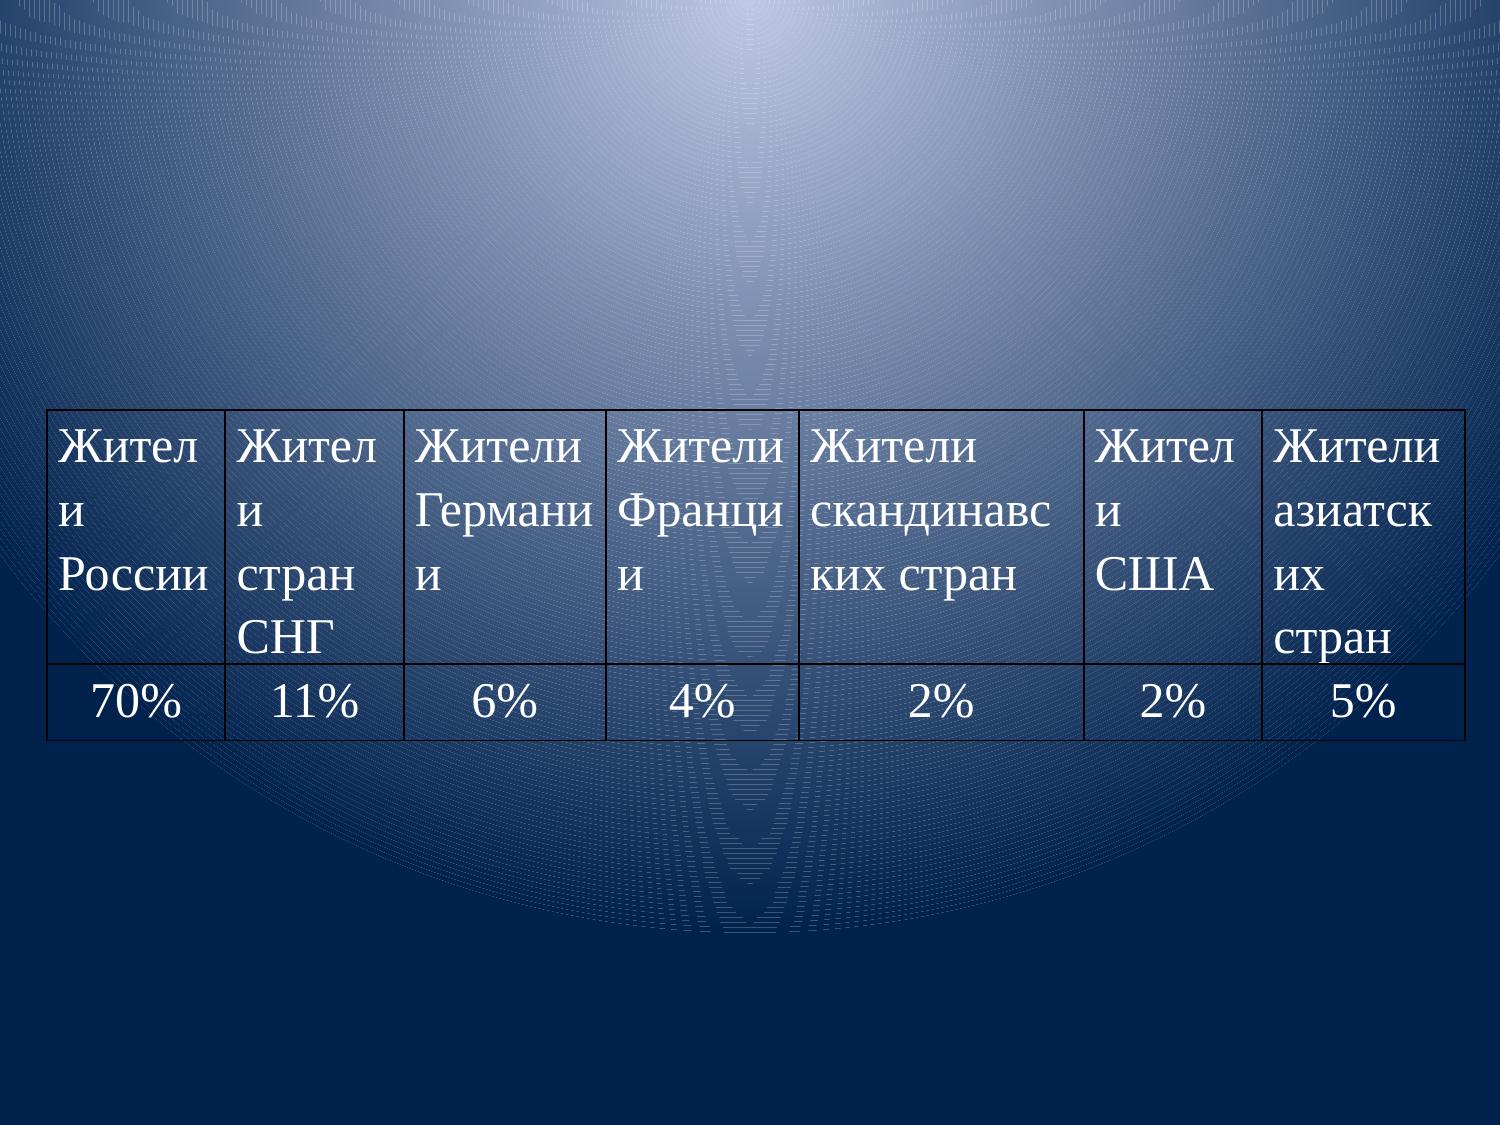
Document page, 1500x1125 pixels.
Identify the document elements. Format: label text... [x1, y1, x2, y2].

table_cell 2% [1085, 665, 1261, 740]
table_header Жители России [48, 411, 224, 663]
table_cell 4% [607, 665, 798, 740]
table_header Жители Германии [405, 411, 605, 663]
table_header Жители азиатских стран [1263, 411, 1464, 663]
table_header Жители Франции [607, 411, 798, 663]
table_cell 6% [405, 665, 605, 740]
table_cell 2% [800, 665, 1083, 740]
table_header Жители США [1085, 411, 1261, 663]
table_cell 11% [226, 665, 403, 740]
table_header Жители стран СНГ [226, 411, 403, 663]
table_cell 5% [1263, 665, 1464, 740]
table_header Жители скандинавских стран [800, 411, 1083, 663]
table_cell 70% [48, 665, 224, 740]
